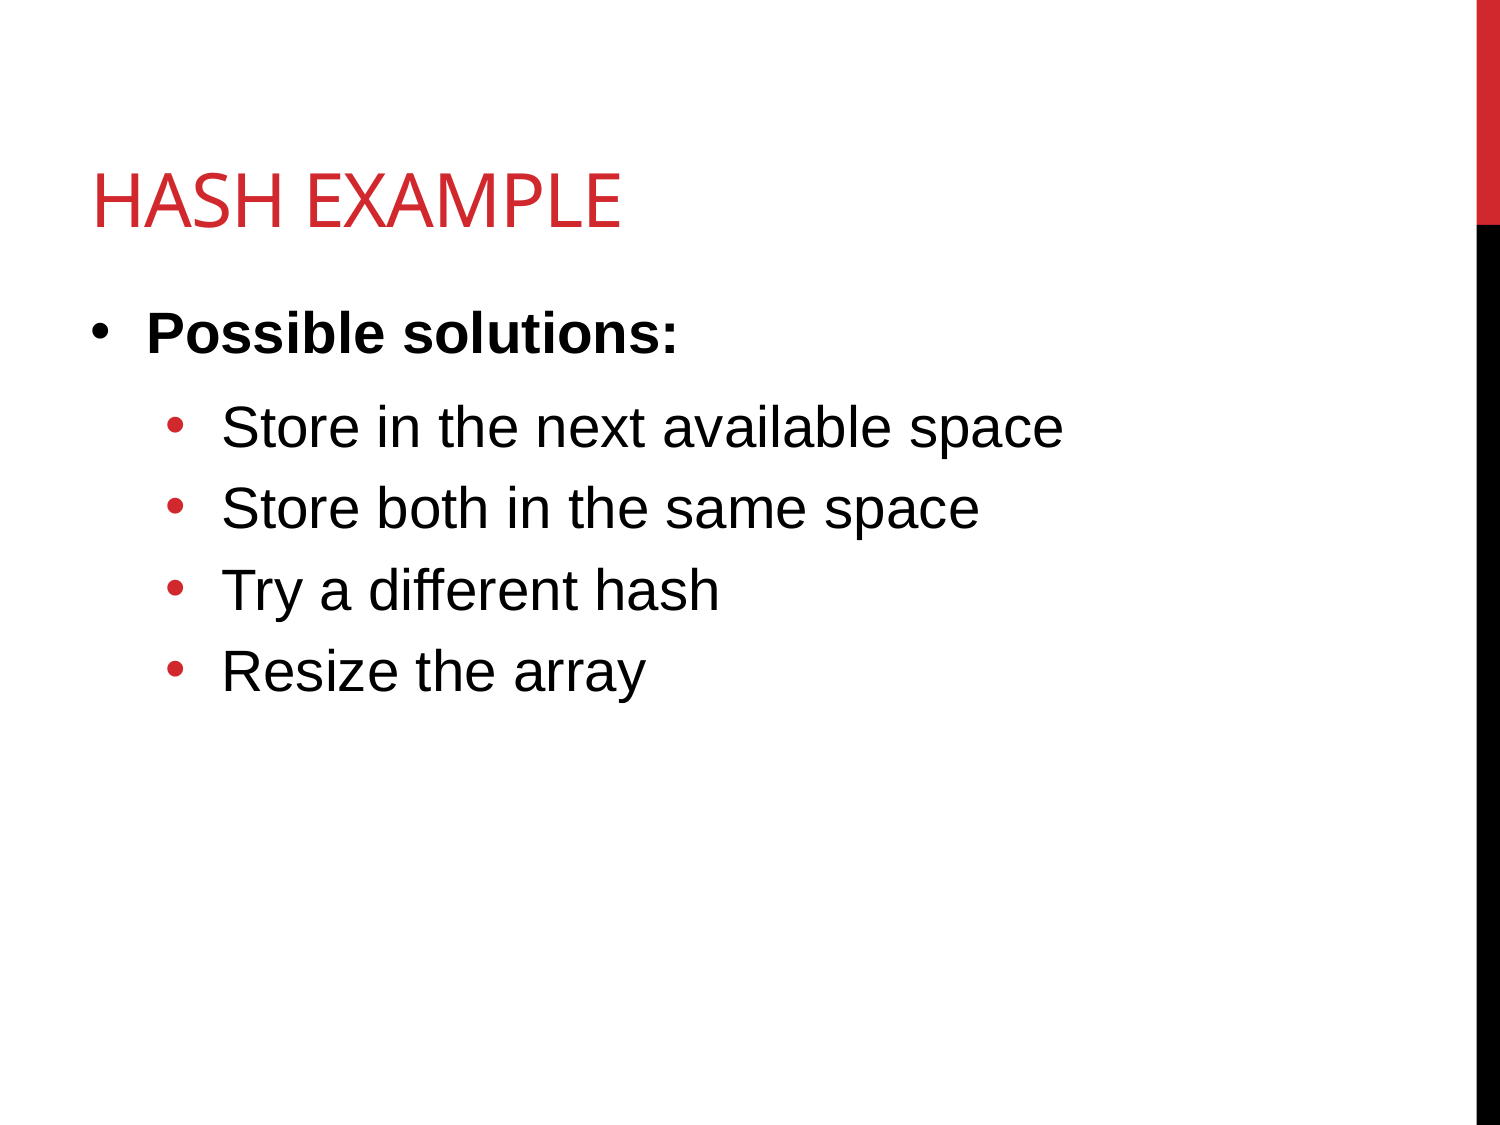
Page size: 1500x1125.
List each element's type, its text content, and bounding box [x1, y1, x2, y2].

title hash Example [75, 25, 1025, 250]
list Possible solutions: Store in the next available space Store both in the same space Try a different hash Resize the array [75, 287, 1325, 1052]
